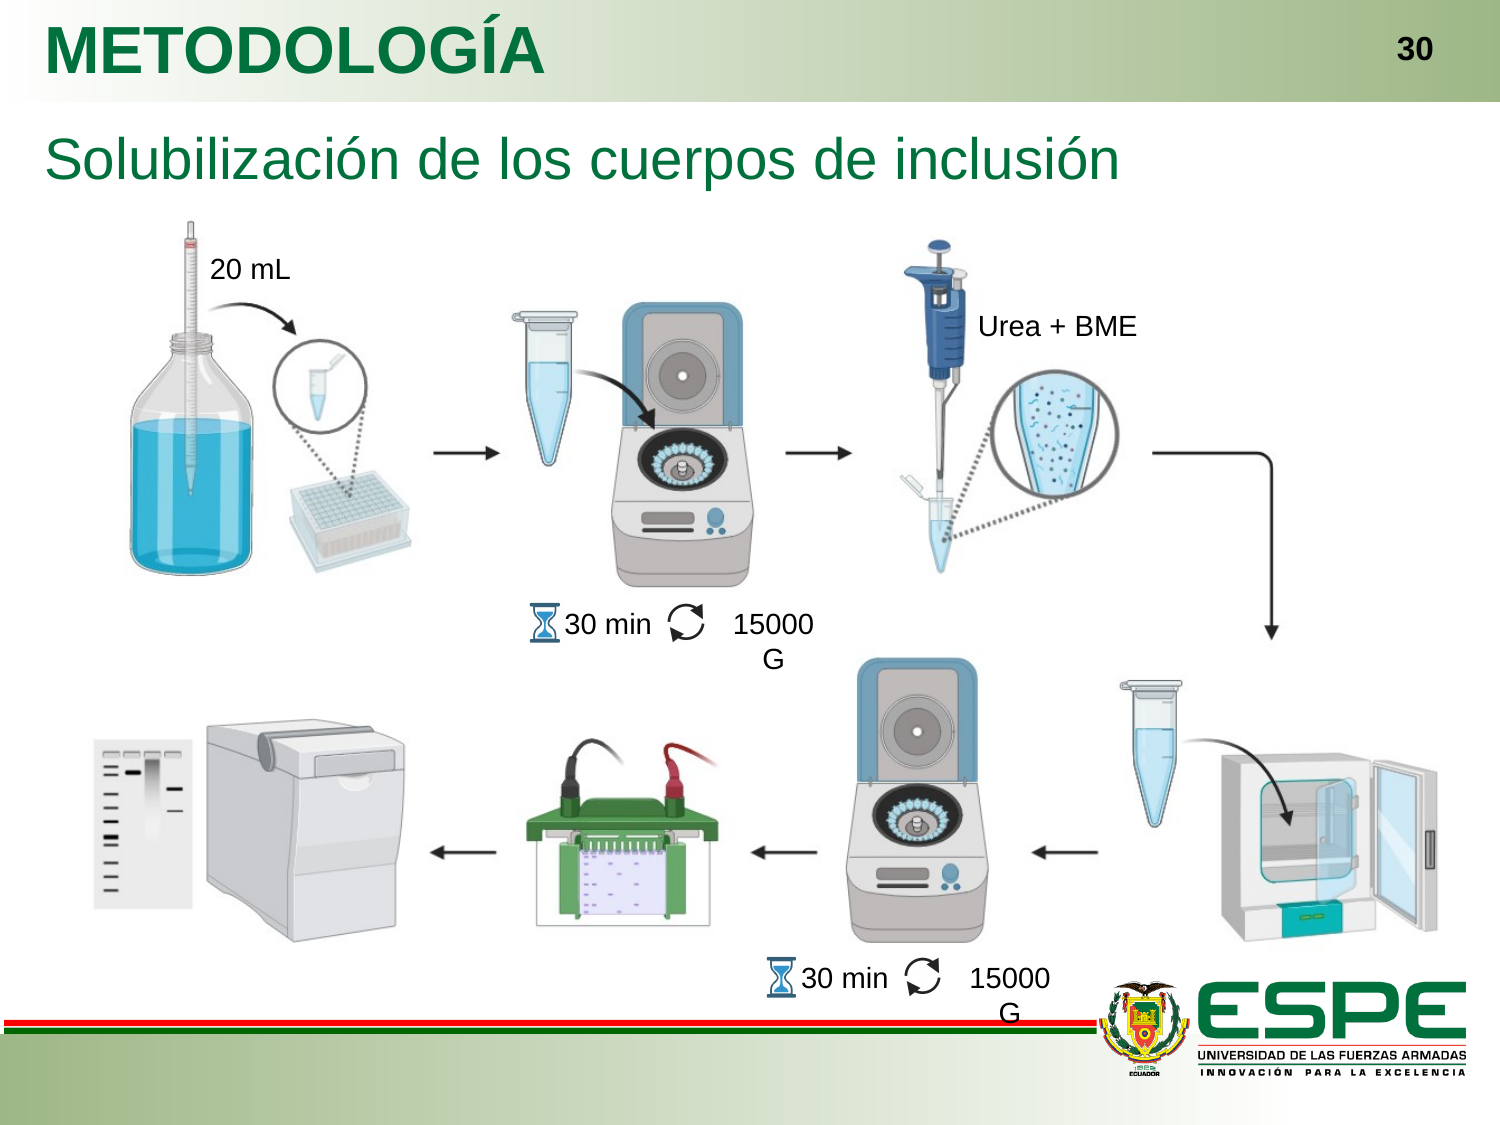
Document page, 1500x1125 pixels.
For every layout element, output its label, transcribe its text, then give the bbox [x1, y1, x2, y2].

picture [88, 216, 1444, 953]
picture [1099, 981, 1466, 1076]
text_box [525, 597, 845, 649]
text_box Solubilización de los cuerpos de inclusión [29, 113, 1424, 199]
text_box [761, 952, 1082, 1004]
text_box 30 [1352, 20, 1449, 75]
text_box METODOLOGÍA [29, 0, 597, 95]
